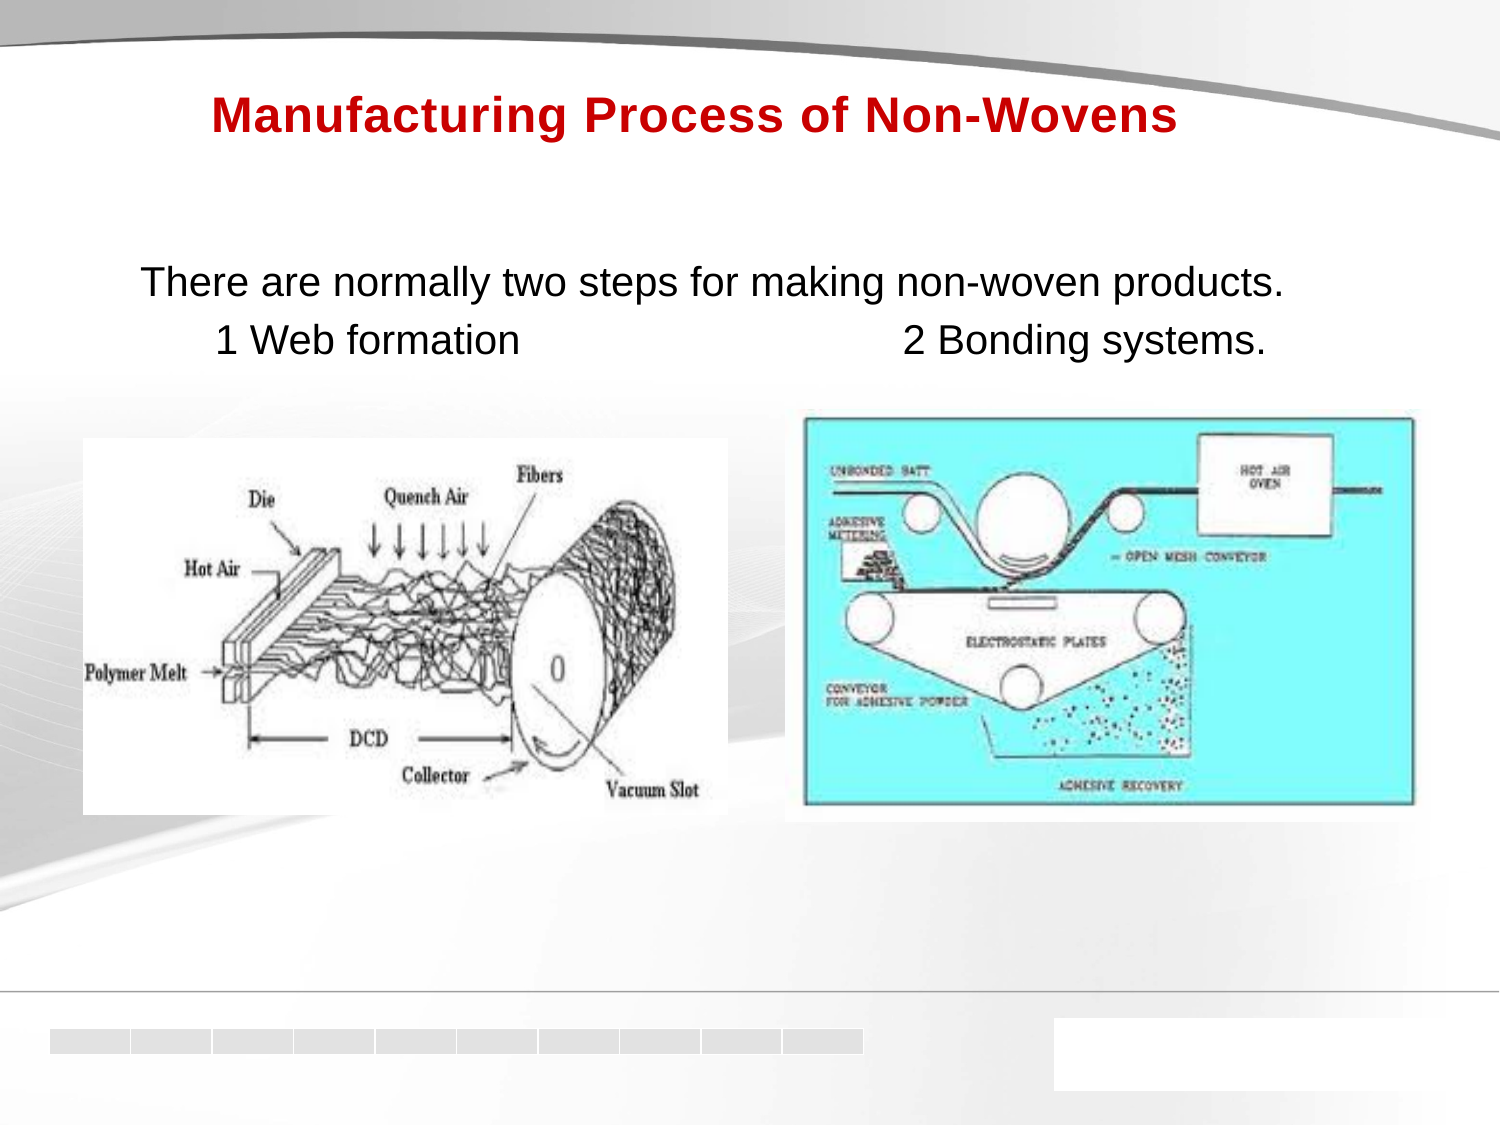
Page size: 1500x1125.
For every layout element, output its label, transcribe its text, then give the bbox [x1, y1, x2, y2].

picture [0, 993, 1500, 1125]
text_box Manufacturing Process of Non-Wovens [38, 75, 1353, 151]
picture [0, 0, 1500, 990]
text_box There are normally two steps for making non-woven products. 1 Web formation 2 Bonding systems. [125, 247, 1301, 818]
